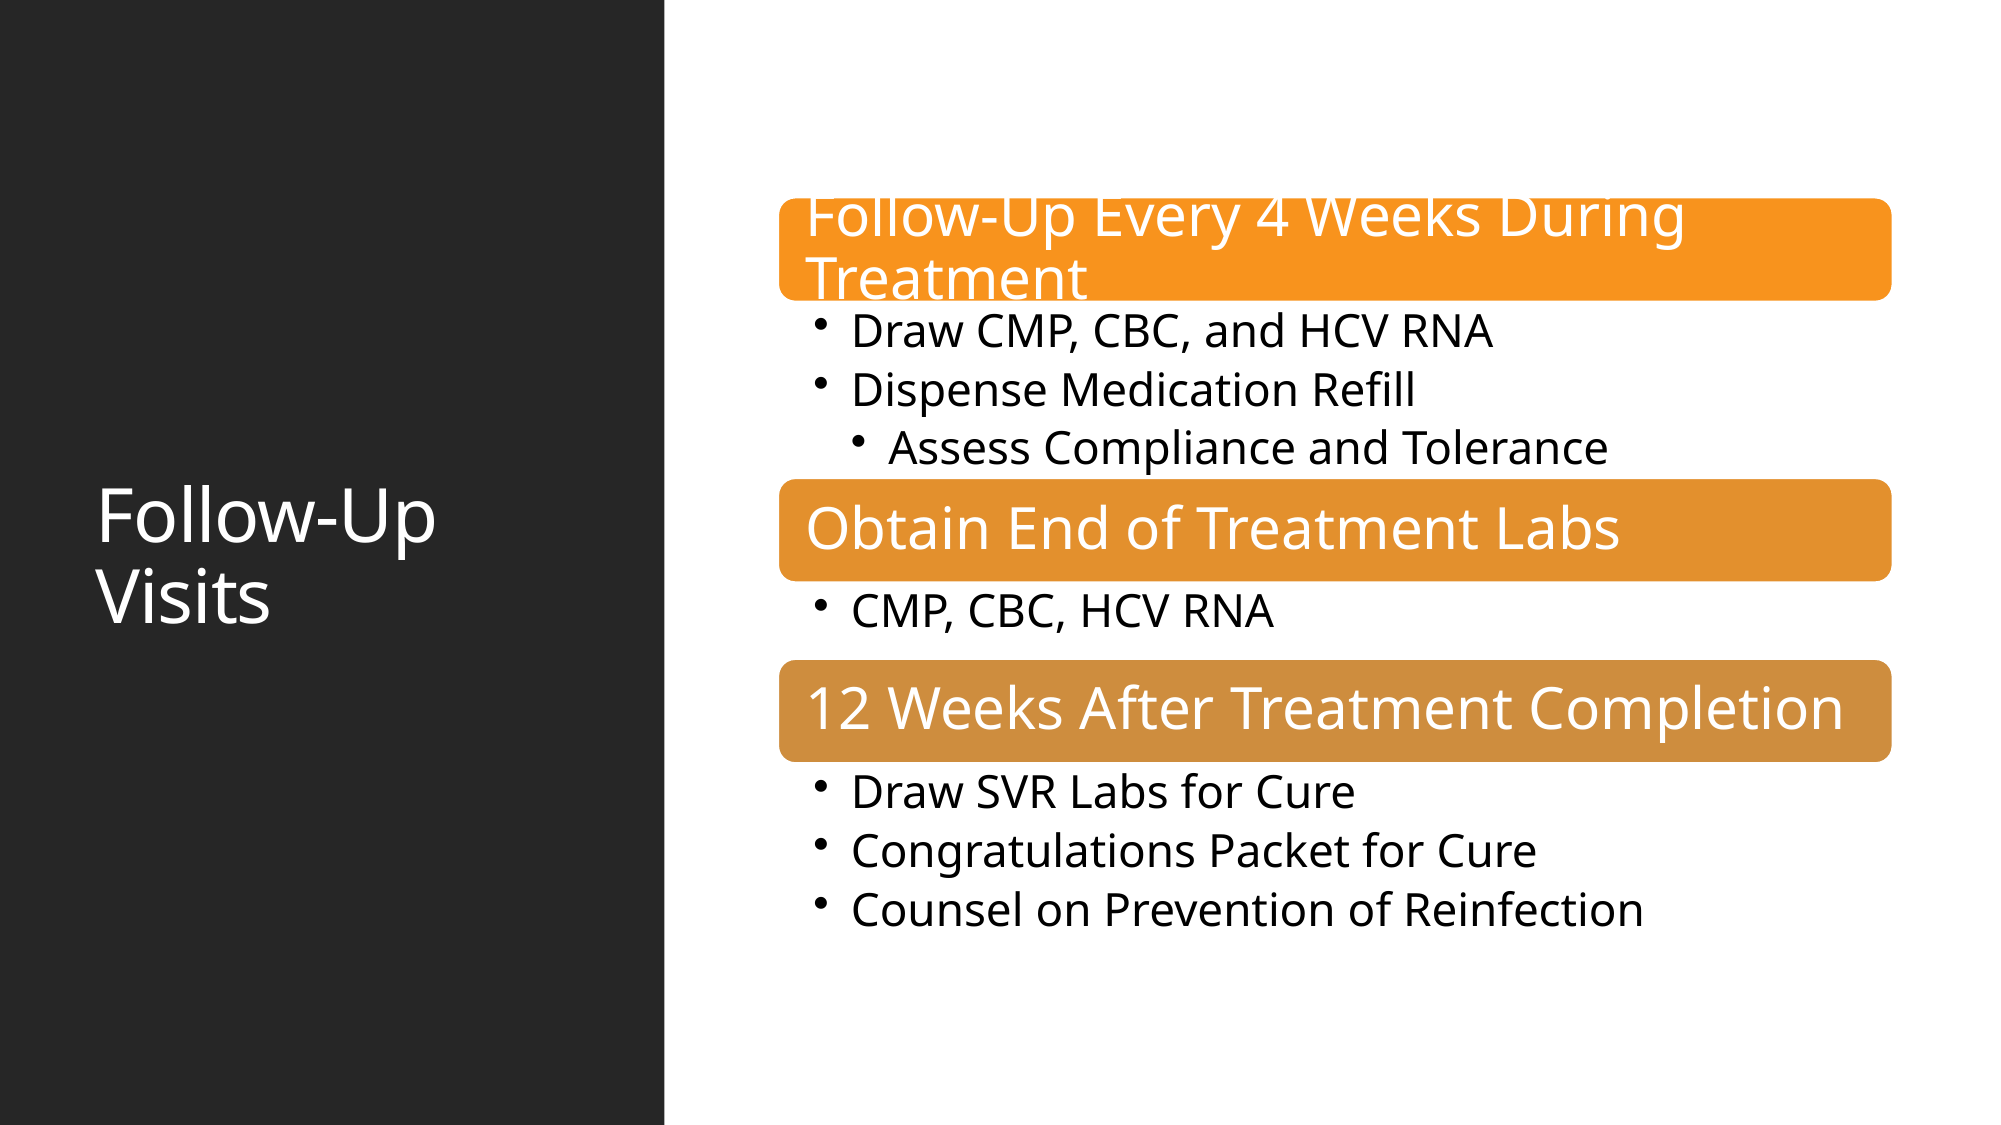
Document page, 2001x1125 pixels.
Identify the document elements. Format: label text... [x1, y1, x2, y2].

text_box [0, 0, 666, 1125]
title Follow-Up Visits [80, 84, 587, 1032]
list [777, 104, 1894, 1033]
text_box [666, 0, 2000, 1125]
